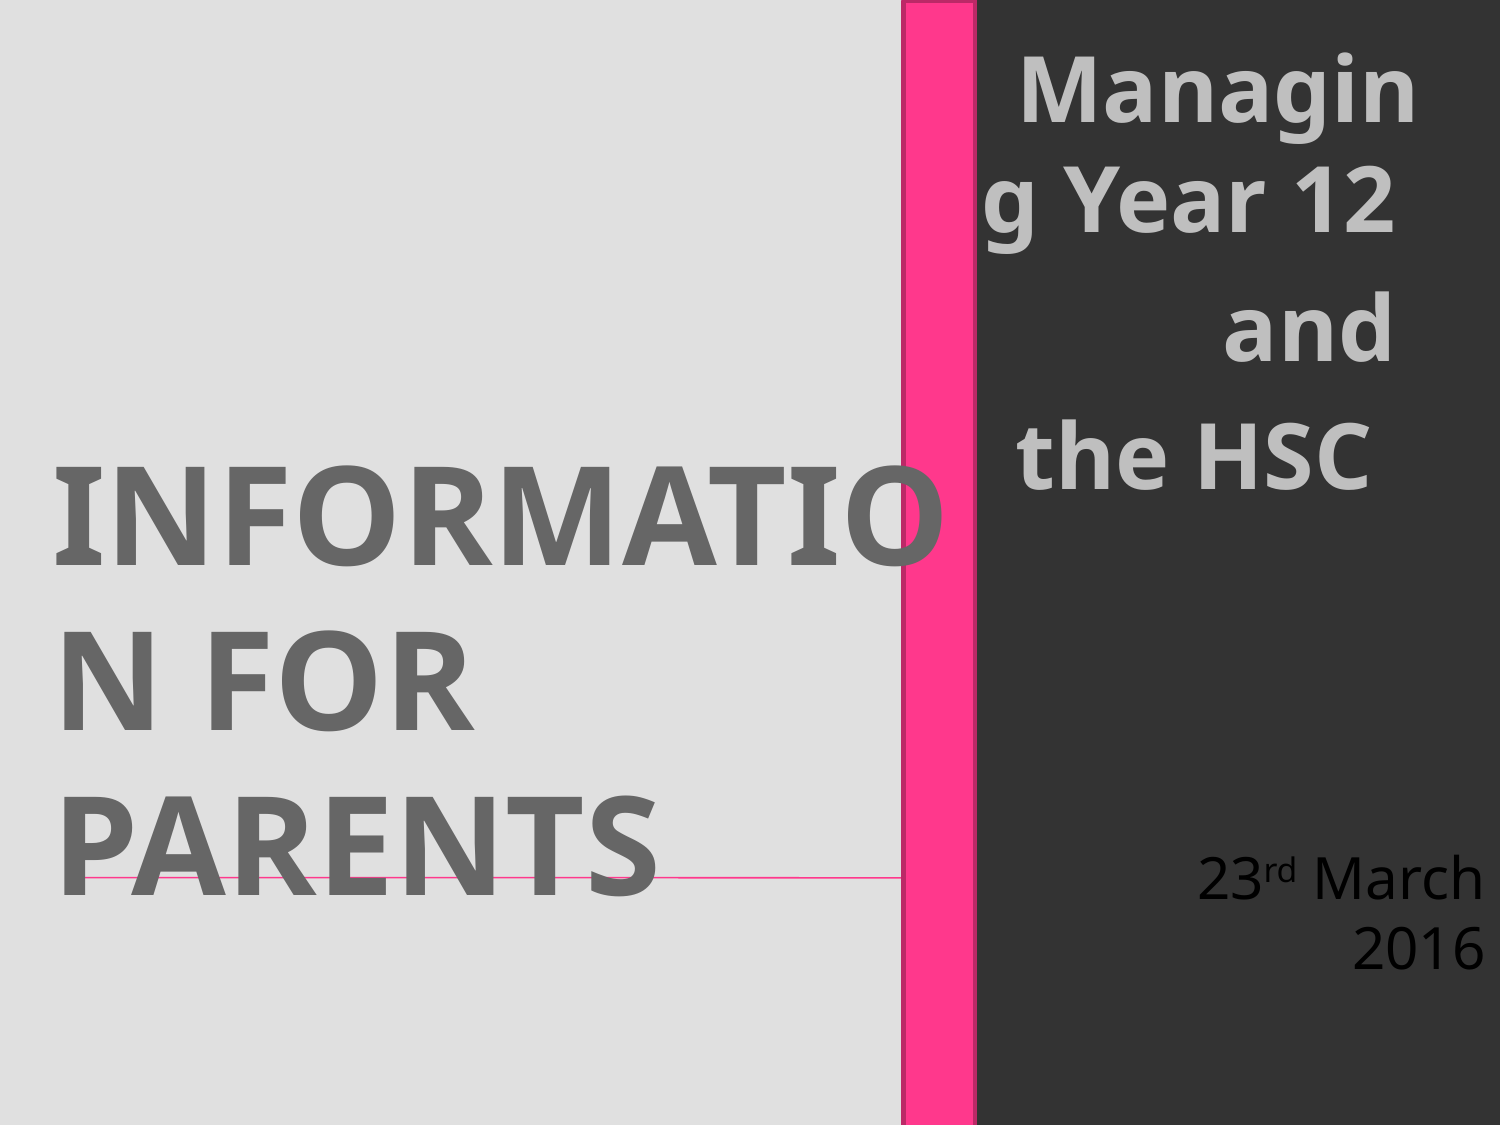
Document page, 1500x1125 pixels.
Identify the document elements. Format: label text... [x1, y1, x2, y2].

text_box 23rd March 2016 [1045, 834, 1500, 989]
text_box [901, 882, 973, 1125]
text_box [973, 0, 1500, 1125]
subtitle Managing Year 12 and the HSC [950, 125, 1436, 516]
text_box [901, 0, 973, 420]
title information for parents [37, 420, 995, 882]
